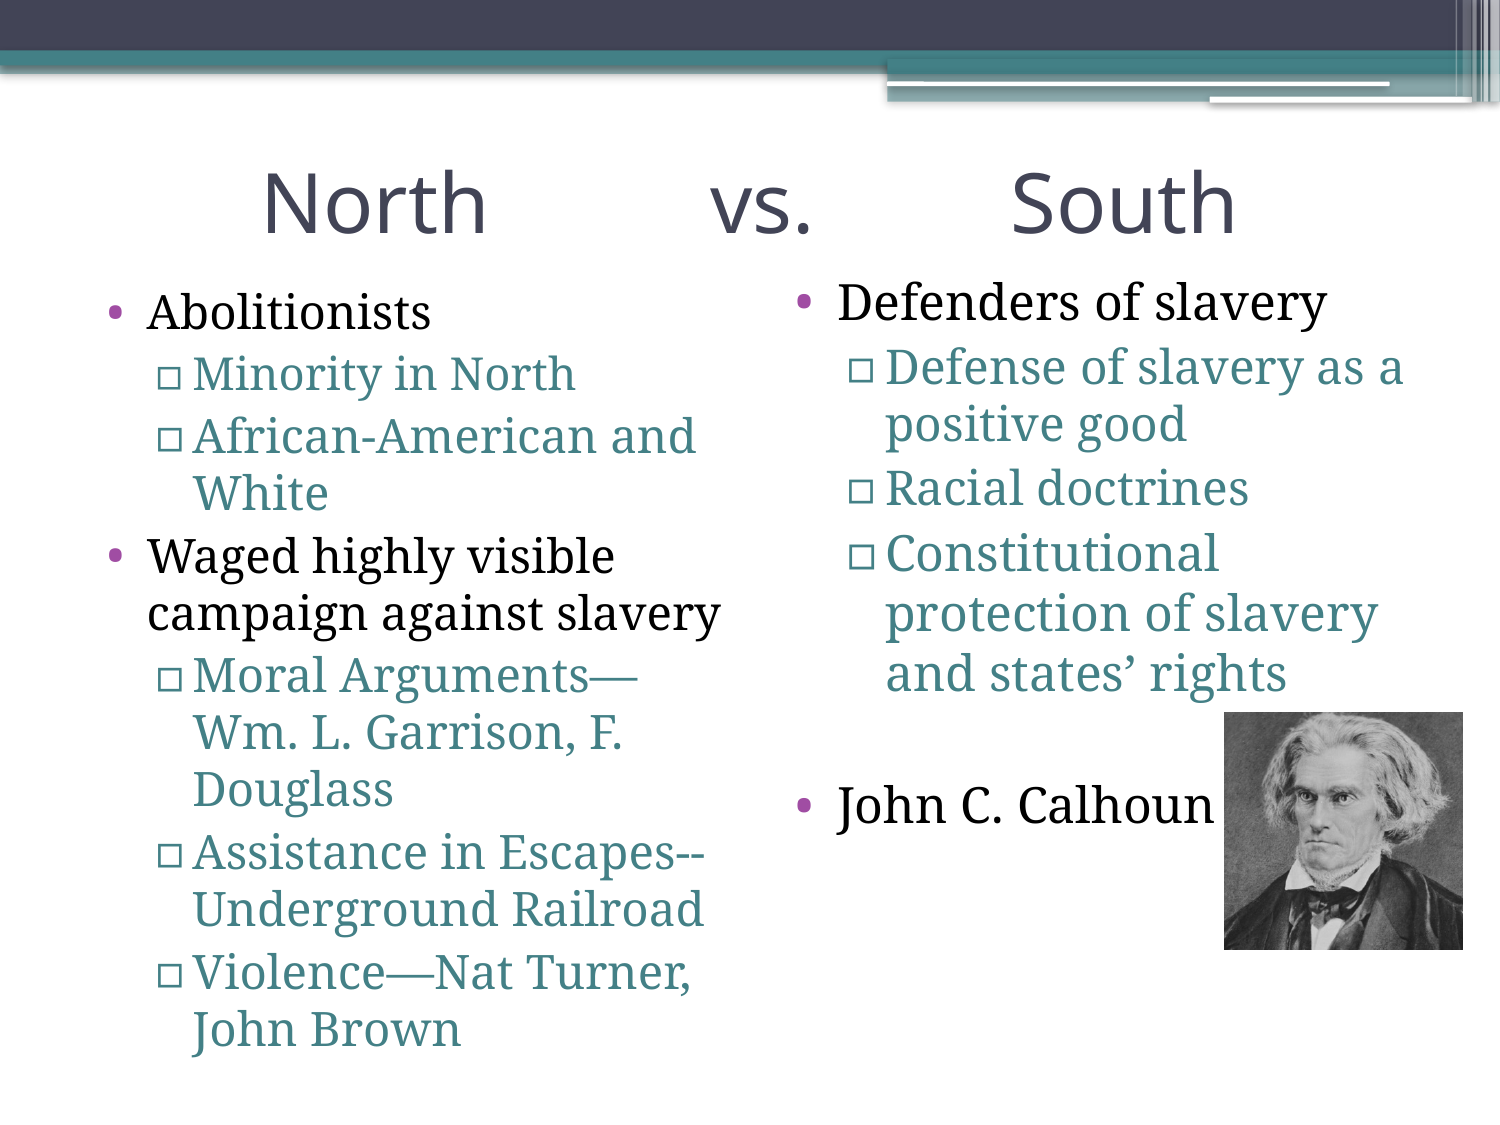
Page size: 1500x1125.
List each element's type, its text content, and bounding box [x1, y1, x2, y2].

list Defenders of slavery Defense of slavery as a positive good Racial doctrines Constitutional protection of slavery and states’ rights John C. Calhoun [762, 288, 1425, 1005]
list Abolitionists Minority in North African-American and White Waged highly visible campaign against slavery Moral Arguments—Wm. L. Garrison, F. Douglass Assistance in Escapes--Underground Railroad Violence—Nat Turner, John Brown [75, 288, 738, 1075]
title North vs. South [75, 112, 1425, 288]
picture [1224, 712, 1463, 951]
